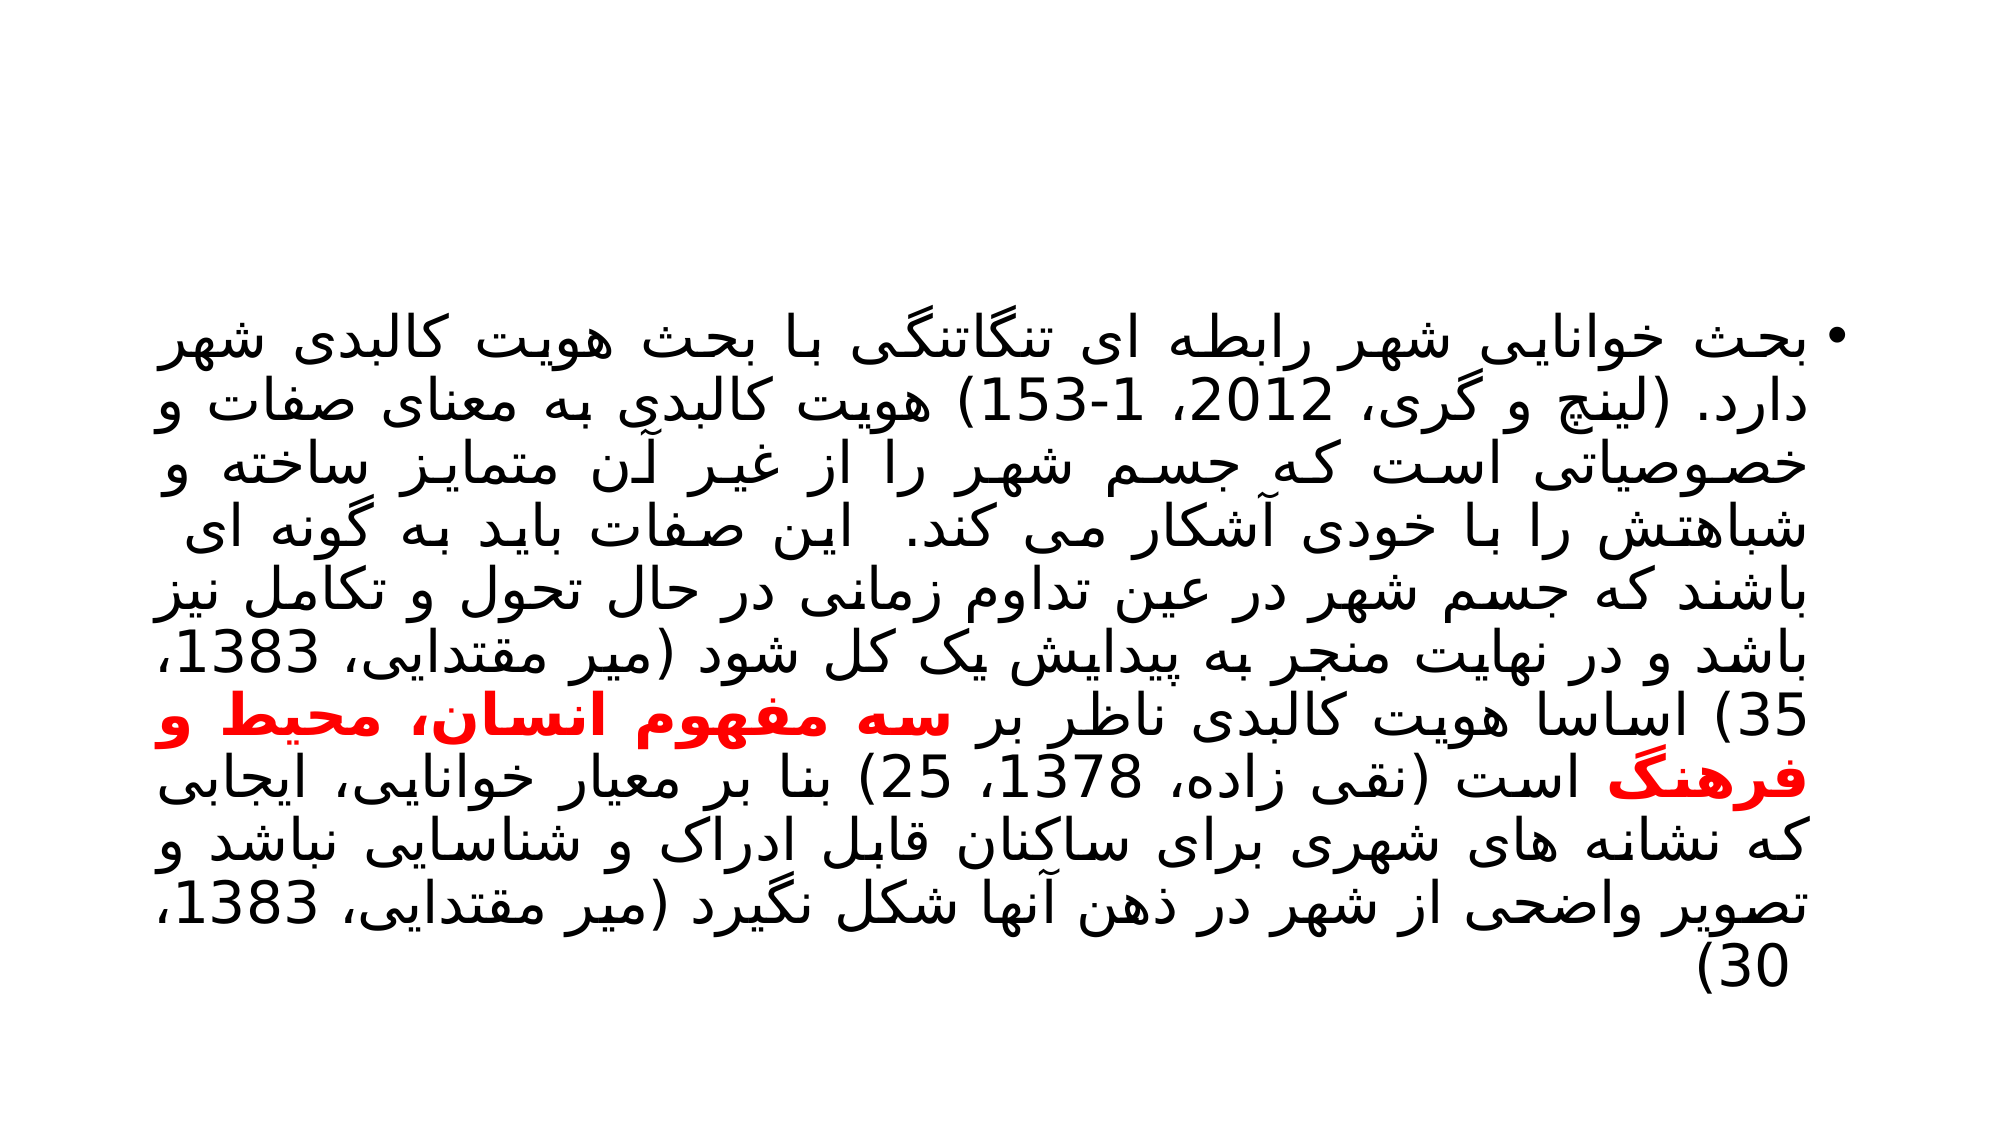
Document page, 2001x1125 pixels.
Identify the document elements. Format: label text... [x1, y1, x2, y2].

list بحث خوانایی شهر رابطه ای تنگاتنگی با بحث هویت کالبدی شهر دارد. (لینچ و گری، 2012، 1-153) هویت کالبدی به معنای صفات و خصوصیاتی است که جسم شهر را از غیر آن متمایز ساخته و شباهتش را با خودی آشکار می کند. این صفات باید به گونه ای باشند که جسم شهر در عین تداوم زمانی در حال تحول و تکامل نیز باشد و در نهایت منجر به پیدایش یک کل شود (میر مقتدایی، 1383، 35) اساسا هویت کالبدی ناظر بر سه مفهوم انسان، محیط و فرهنگ است (نقی زاده، 1378، 25) بنا بر معیار خوانایی، ایجابی که نشانه های شهری برای ساکنان قابل ادراک و شناسایی نباشد و تصویر واضحی از شهر در ذهن آنها شکل نگیرد (میر مقتدایی، 1383، 30) [137, 299, 1863, 1014]
